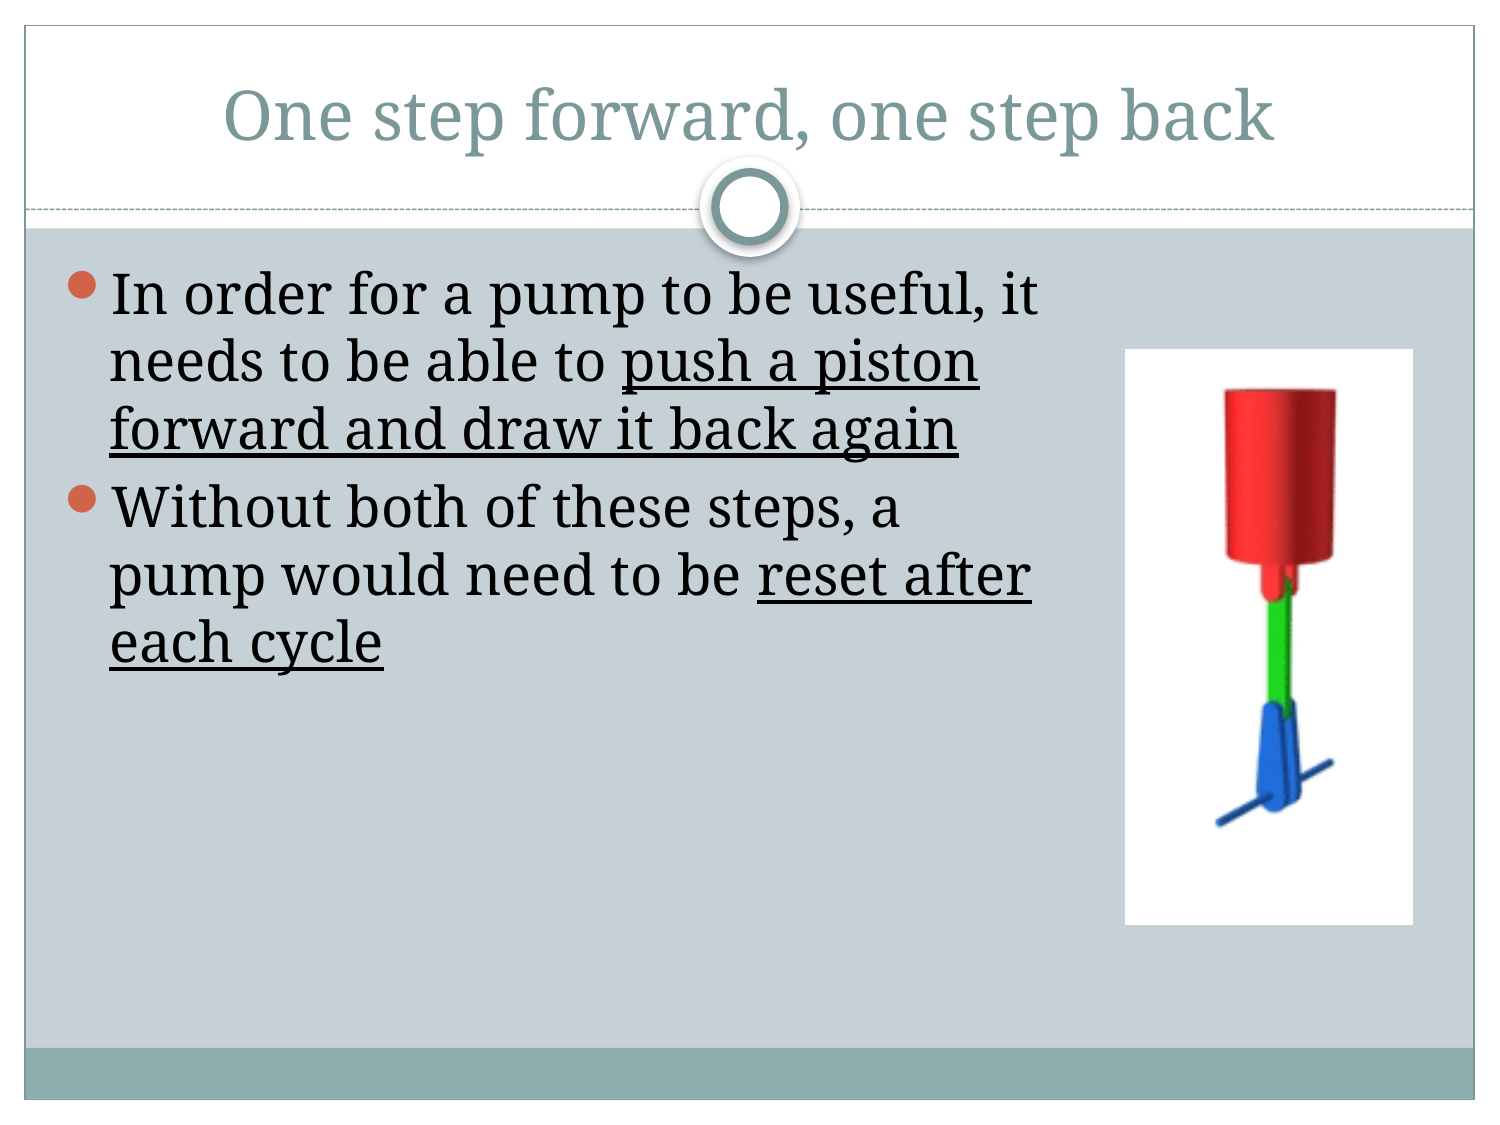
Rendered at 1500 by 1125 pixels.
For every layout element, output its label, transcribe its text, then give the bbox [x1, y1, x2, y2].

title One step forward, one step back [49, 37, 1450, 162]
picture [1124, 349, 1413, 926]
list In order for a pump to be useful, it needs to be able to push a piston forward and draw it back again Without both of these steps, a pump would need to be reset after each cycle [49, 250, 1063, 1001]
